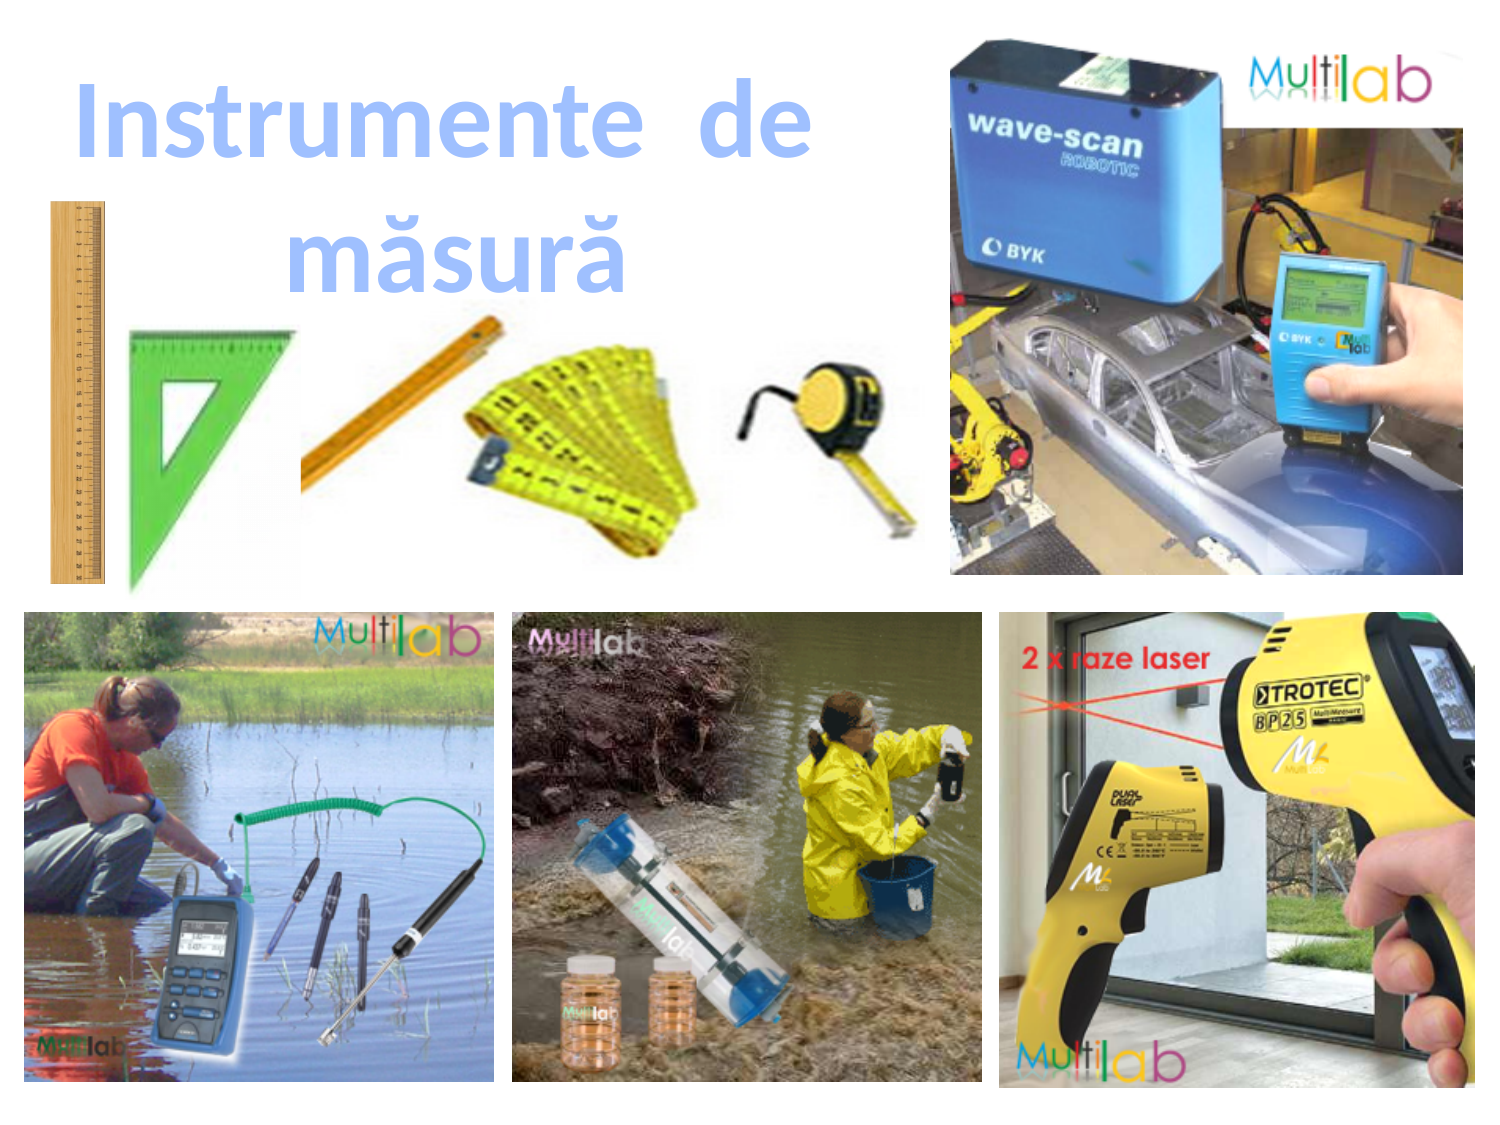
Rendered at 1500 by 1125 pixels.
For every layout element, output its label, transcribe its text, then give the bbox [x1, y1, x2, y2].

text_box Instrumente de măsură [49, 37, 863, 323]
picture [24, 612, 494, 1082]
picture [512, 612, 982, 1082]
picture [999, 612, 1476, 1088]
picture [949, 37, 1463, 576]
picture [0, 202, 926, 601]
